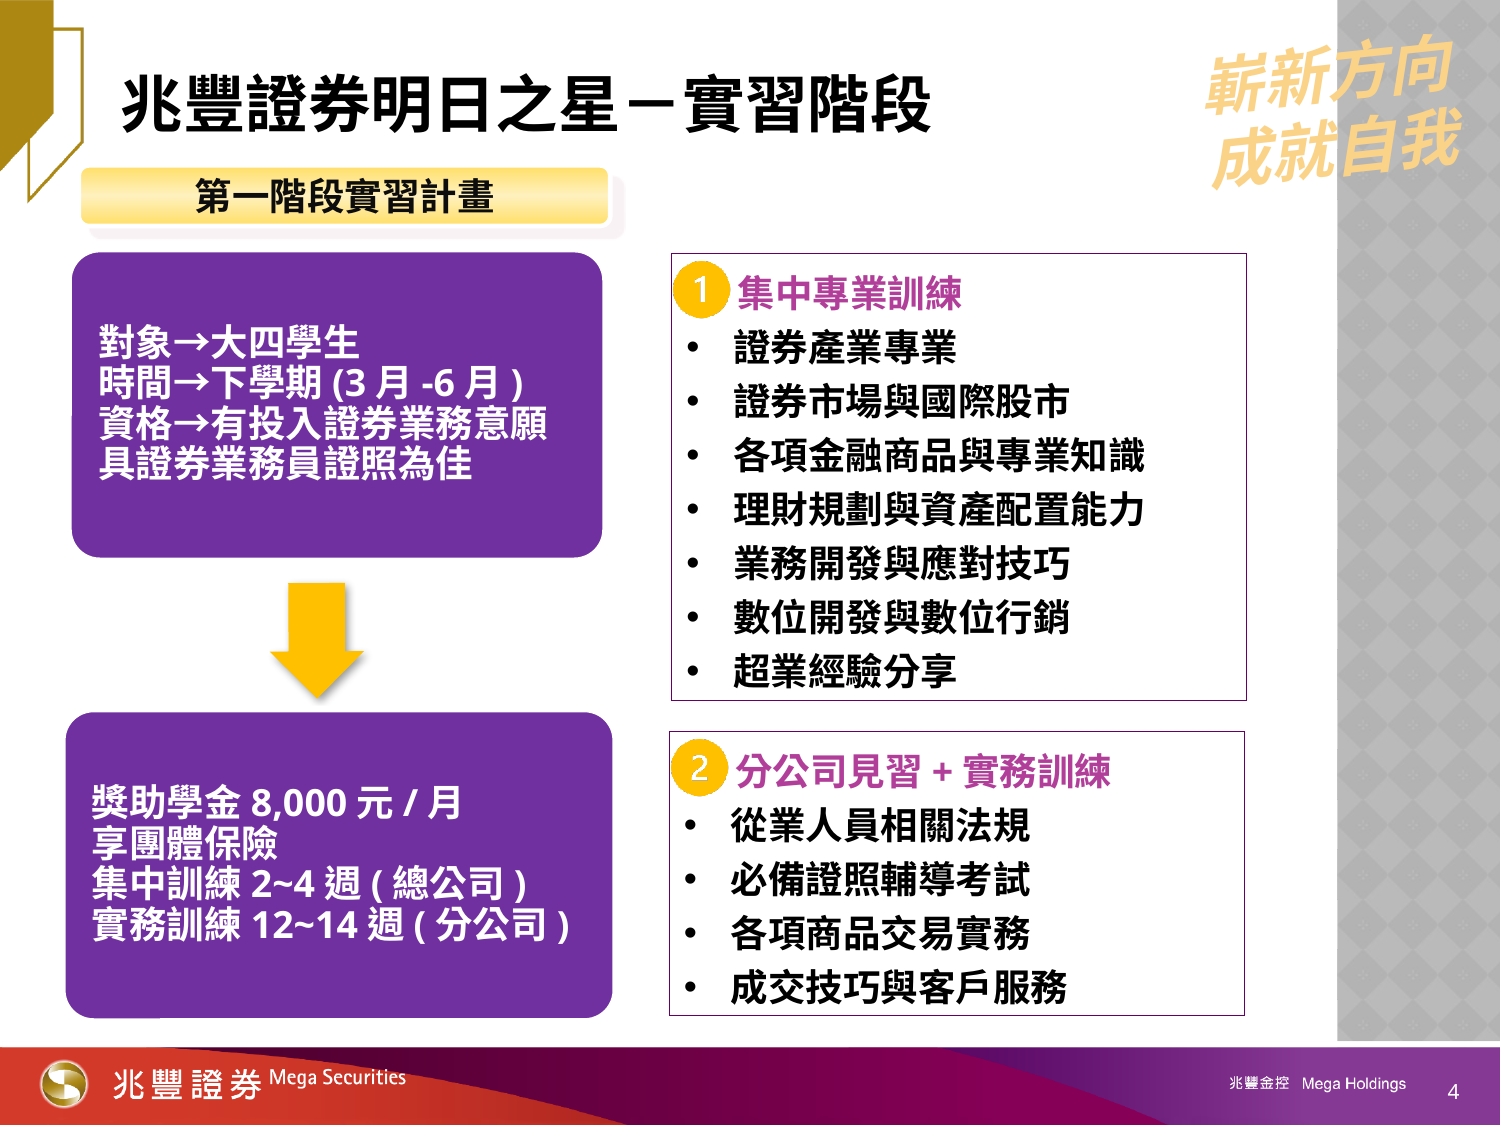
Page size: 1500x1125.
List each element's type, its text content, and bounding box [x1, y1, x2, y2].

text_box 分公司見習+實務訓練 從業人員相關法規 必備證照輔導考試 各項商品交易實務 成交技巧與客戶服務 [669, 731, 1245, 1016]
slide_number 4 [1400, 1047, 1460, 1107]
text_box 集中專業訓練 證券產業專業 證券市場與國際股市 各項金融商品與專業知識 理財規劃與資產配置能力 業務開發與應對技巧 數位開發與數位行銷 超業經驗分享 [671, 253, 1247, 701]
text_box 兆豐證券明日之星－實習階段 [105, 57, 996, 148]
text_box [51, 175, 657, 1022]
text_box 第一階段實習計畫 [79, 165, 610, 173]
picture [0, 0, 1500, 1125]
